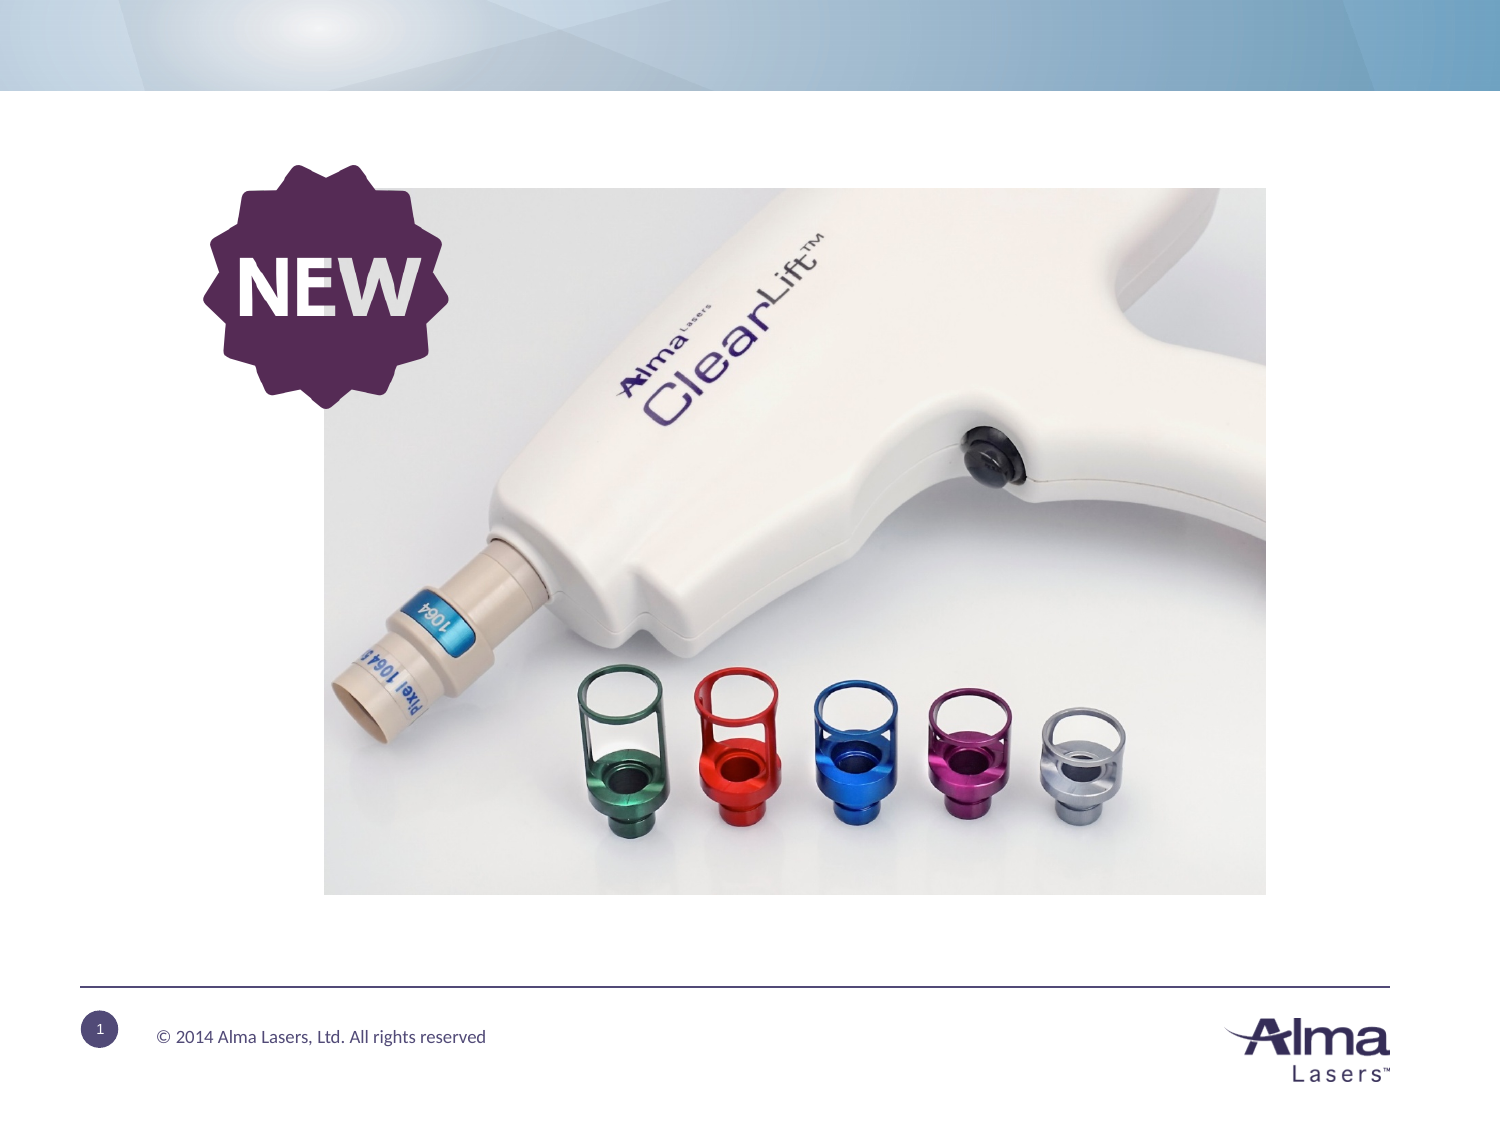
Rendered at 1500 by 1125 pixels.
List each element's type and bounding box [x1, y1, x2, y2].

picture [1224, 1018, 1390, 1083]
picture [0, 0, 1500, 91]
picture [201, 163, 1266, 895]
